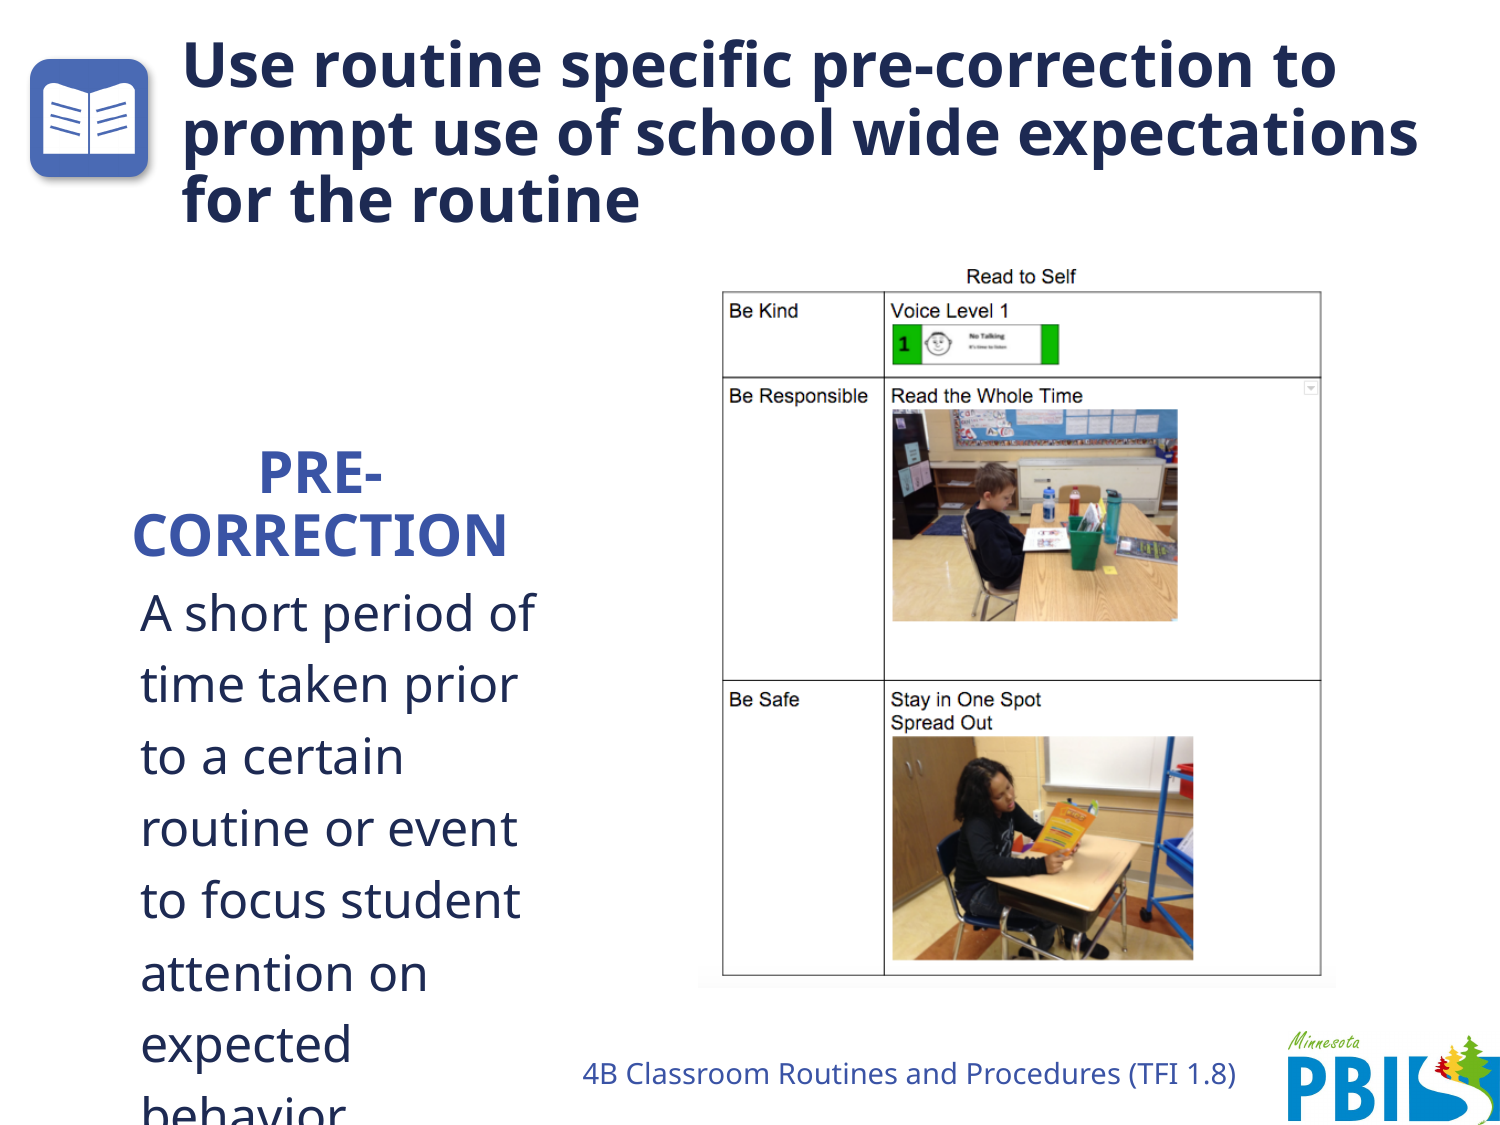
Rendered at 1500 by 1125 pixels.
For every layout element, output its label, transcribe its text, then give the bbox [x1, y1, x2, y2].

picture [1301, 1068, 1312, 1085]
picture [30, 59, 149, 177]
picture [698, 235, 1336, 989]
title Use routine specific pre-correction to prompt use of school wide expectations for the routine [166, 59, 1500, 210]
list PRE-CORRECTION A short period of time taken prior to a certain routine or event to focus student attention on expected behavior [68, 435, 573, 937]
picture [1288, 1031, 1500, 1125]
